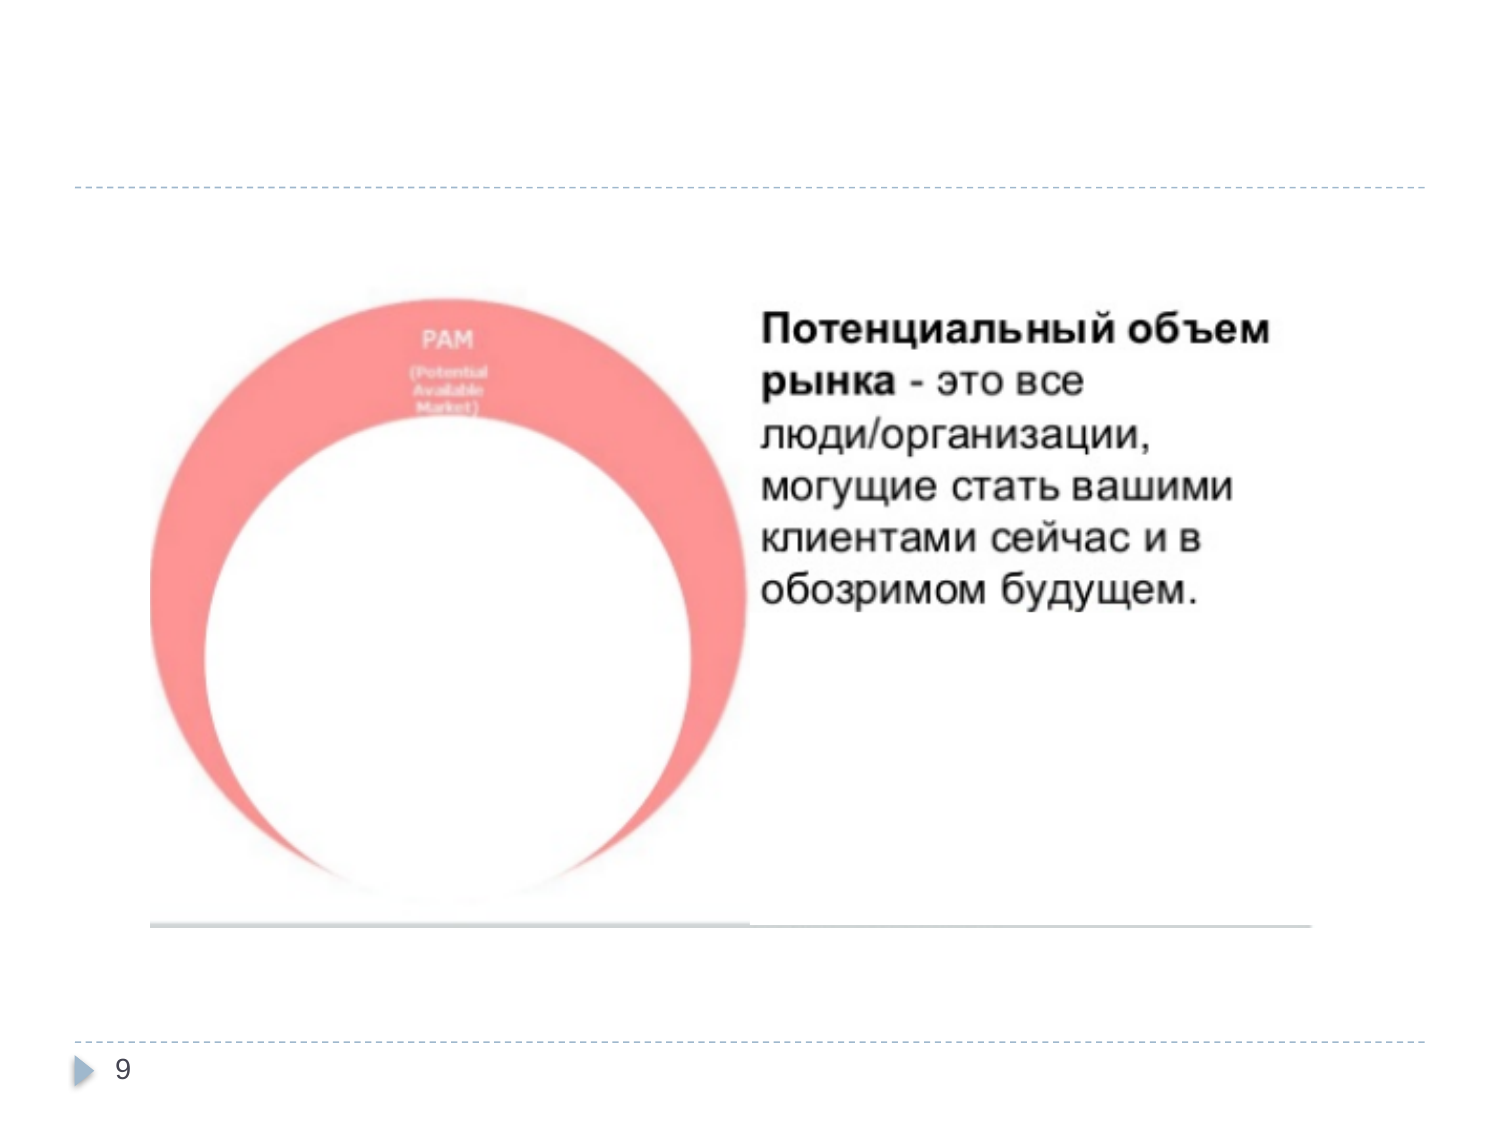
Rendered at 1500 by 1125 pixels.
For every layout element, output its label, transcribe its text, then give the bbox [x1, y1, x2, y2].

picture [149, 249, 1342, 928]
slide_number 9 [100, 1042, 426, 1103]
